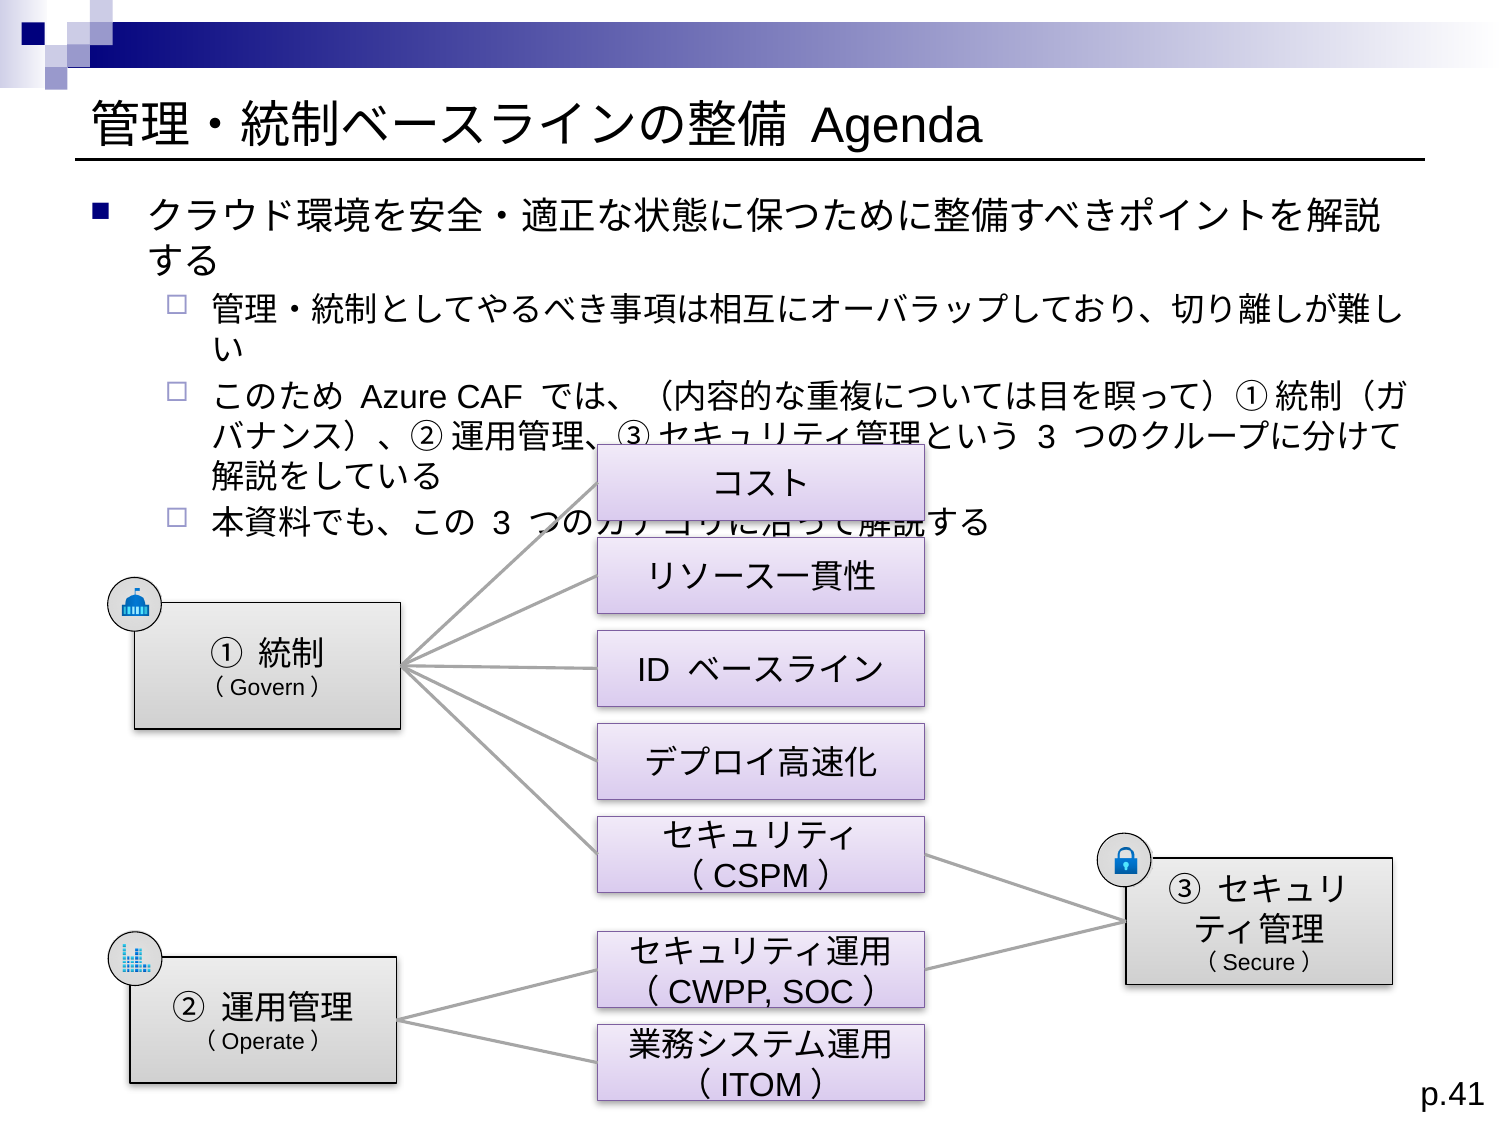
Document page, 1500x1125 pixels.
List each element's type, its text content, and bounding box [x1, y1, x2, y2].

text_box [107, 444, 1393, 1101]
list クラウド環境を安全・適正な状態に保つために整備すべきポイントを解説する 管理・統制としてやるべき事項は相互にオーバラップしており、切り離しが難しい このため Azure CAF では、（内容的な重複については目を瞑って）① 統制（ガバナンス）、② 運用管理、③ セキュリティ管理という 3 つのクループに分けて解説をしている 本資料でも、この 3 つのカテゴリに沿って解説する [75, 184, 1425, 1083]
title 管理・統制ベースラインの整備 Agenda [75, 85, 1425, 160]
